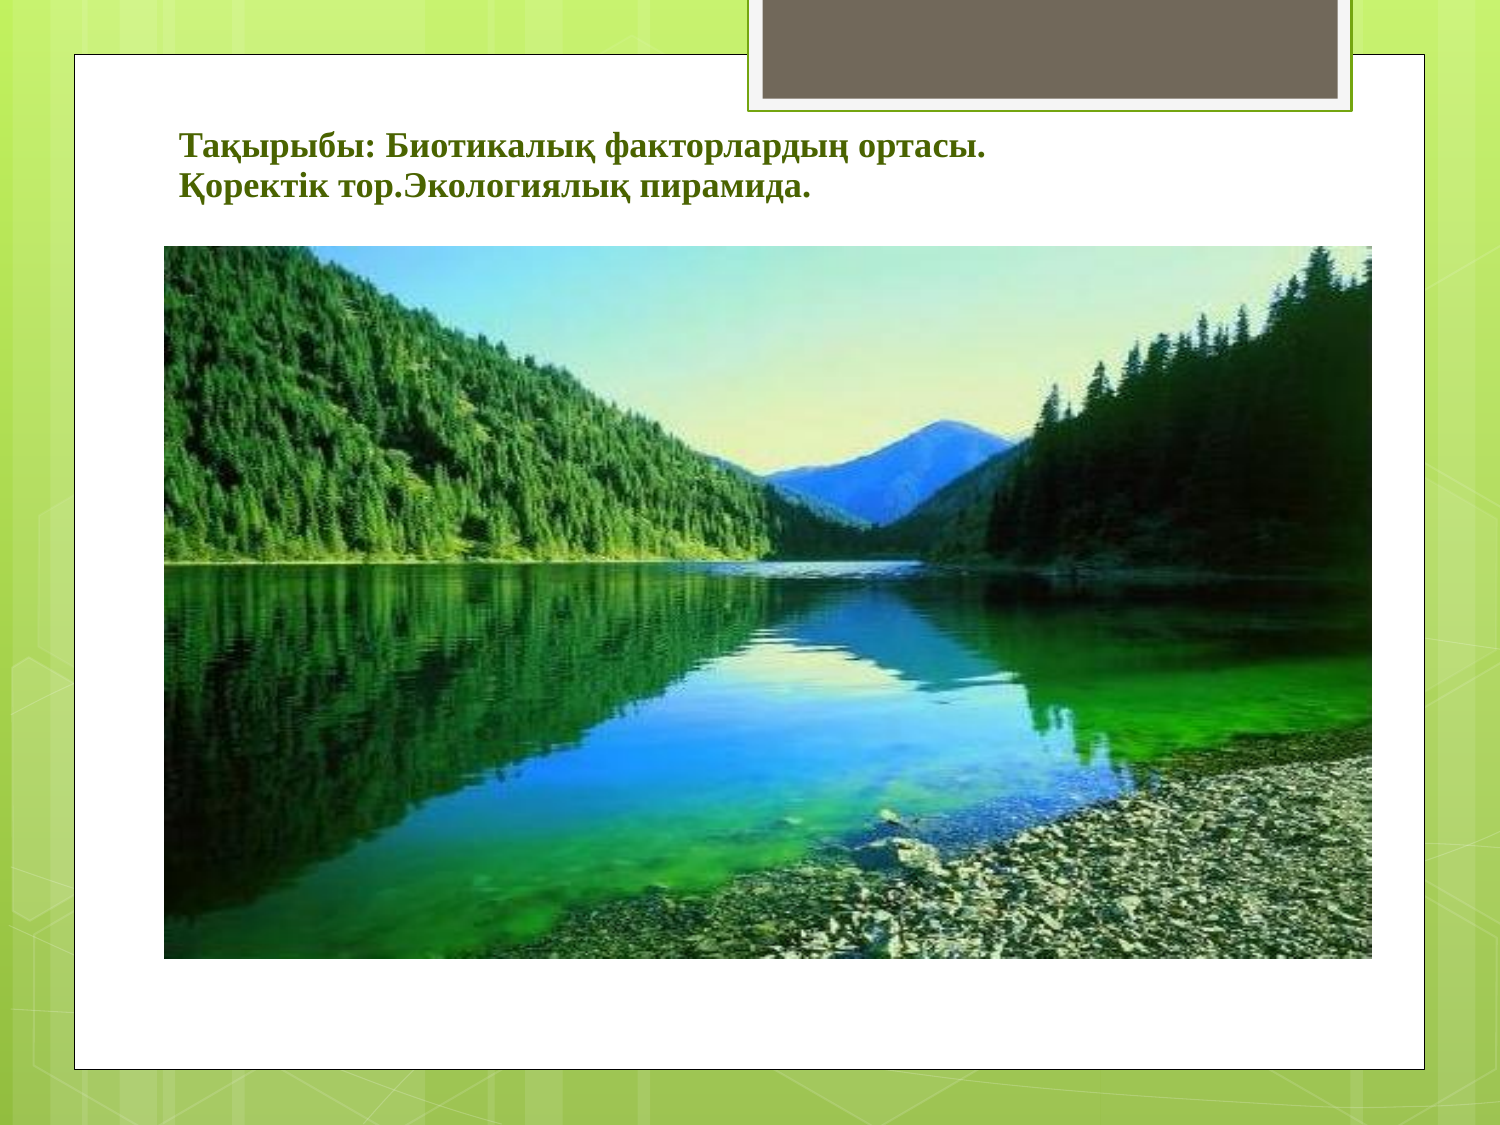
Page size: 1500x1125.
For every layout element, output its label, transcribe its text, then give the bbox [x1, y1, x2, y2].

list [163, 245, 1372, 959]
title Тақырыбы: Биотикалық факторлардың ортасы. Қоректік тор.Экологиялық пирамида. [164, 117, 1324, 245]
